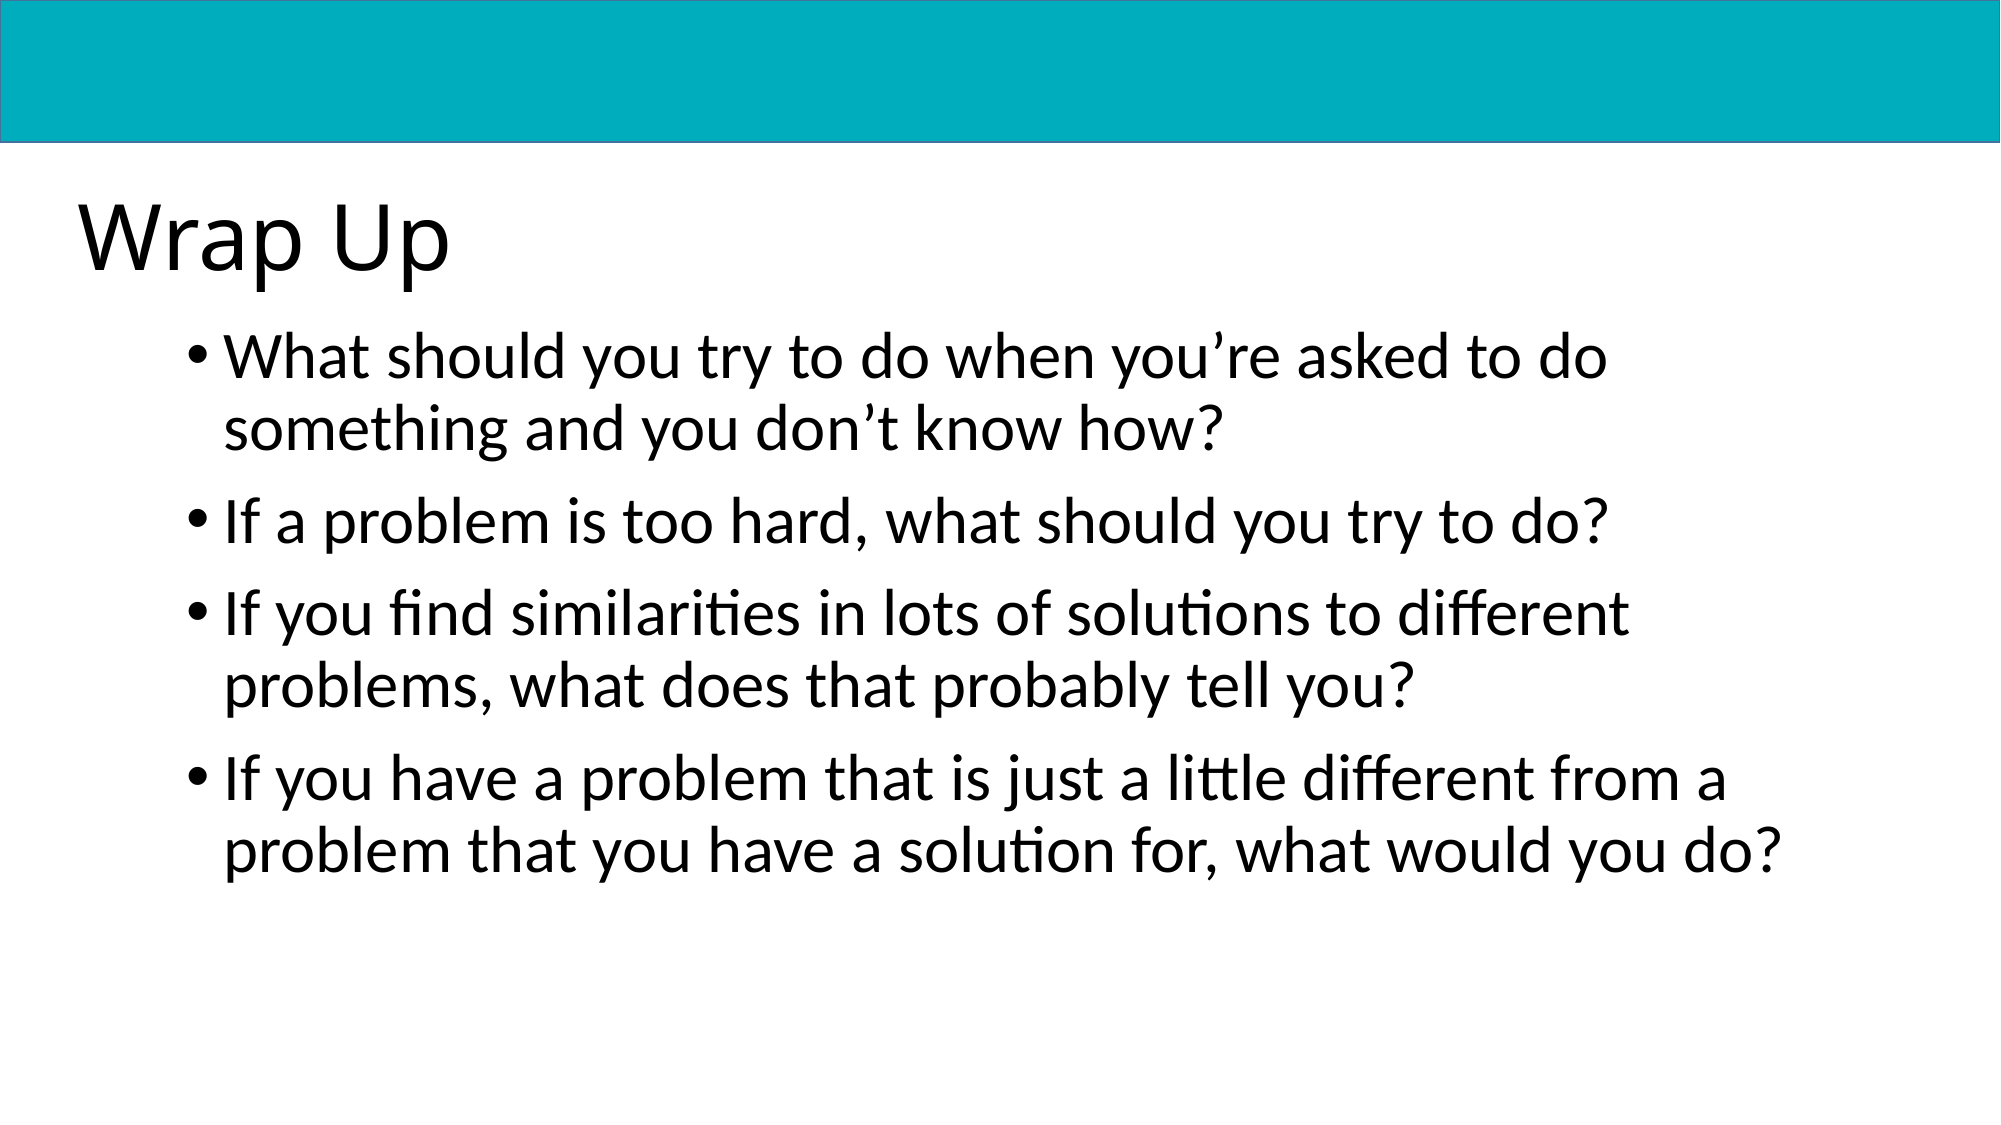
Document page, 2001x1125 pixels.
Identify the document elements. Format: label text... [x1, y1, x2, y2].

text_box Wrap Up [64, 191, 1973, 296]
text_box [0, 0, 2000, 143]
text_box What should you try to do when you’re asked to do something and you don’t know how? If a problem is too hard, what should you try to do? If you find similarities in lots of solutions to different problems, what does that probably tell you? If you have a problem that is just a little different from a problem that you have a solution for, what would you do? [171, 313, 1925, 1094]
